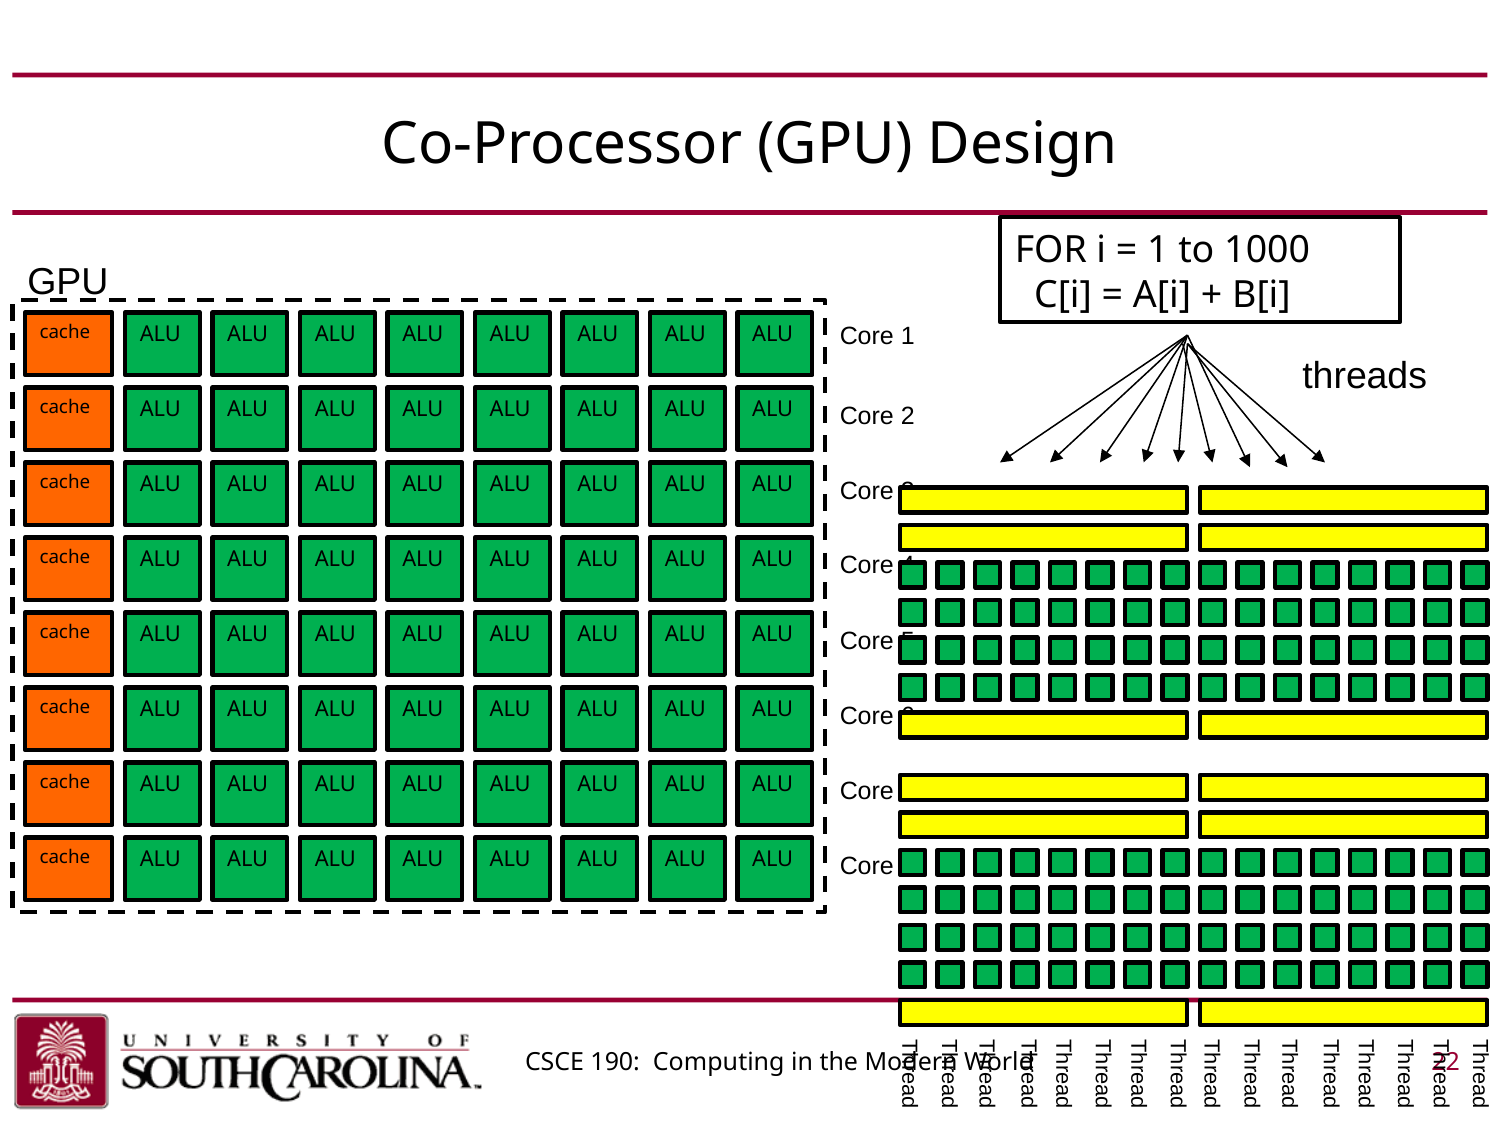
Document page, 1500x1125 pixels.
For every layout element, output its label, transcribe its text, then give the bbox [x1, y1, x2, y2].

text_box Core 6 [824, 692, 988, 737]
text_box ALU [735, 385, 814, 452]
text_box [1235, 560, 1265, 590]
text_box [935, 560, 965, 590]
text_box [1385, 960, 1415, 989]
text_box [1348, 635, 1377, 665]
text_box ALU [735, 610, 814, 677]
text_box [1085, 673, 1115, 702]
text_box ALU [560, 835, 639, 902]
text_box cache [23, 535, 114, 602]
text_box Core 8 [824, 842, 988, 887]
text_box [1460, 635, 1490, 665]
text_box [1198, 848, 1227, 877]
text_box ALU [473, 310, 552, 377]
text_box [1187, 334, 1251, 342]
text_box [1460, 960, 1490, 989]
text_box ALU [648, 460, 727, 527]
text_box [1198, 485, 1489, 515]
text_box [935, 635, 965, 665]
text_box [1198, 598, 1227, 627]
text_box [1423, 848, 1452, 877]
text_box ALU [123, 835, 202, 902]
text_box [898, 485, 1189, 515]
text_box [898, 848, 927, 877]
text_box [1048, 560, 1077, 590]
text_box ALU [210, 610, 289, 677]
text_box [898, 598, 927, 627]
text_box [935, 848, 965, 877]
text_box [1048, 673, 1077, 702]
text_box [1310, 848, 1340, 877]
text_box [1310, 598, 1340, 627]
text_box [1198, 673, 1227, 702]
text_box [1423, 560, 1452, 590]
text_box [1423, 885, 1452, 914]
text_box [1310, 560, 1340, 590]
text_box ALU [385, 760, 464, 827]
text_box ALU [298, 760, 377, 827]
text_box ALU [648, 535, 727, 602]
text_box [1048, 848, 1077, 877]
text_box Thread [1232, 1025, 1270, 1125]
text_box [1385, 635, 1415, 665]
text_box [1048, 960, 1077, 989]
text_box [10, 298, 827, 914]
text_box ALU [123, 460, 202, 527]
text_box [1460, 598, 1490, 627]
text_box [935, 960, 965, 989]
text_box ALU [648, 310, 727, 377]
text_box Thread [1159, 1025, 1192, 1125]
text_box Core 3 [824, 467, 988, 512]
text_box [1423, 635, 1452, 665]
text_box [1099, 334, 1142, 463]
text_box [1348, 885, 1377, 914]
text_box ALU [298, 835, 377, 902]
text_box [1160, 960, 1190, 989]
text_box [1048, 635, 1077, 665]
text_box cache [23, 385, 114, 452]
text_box [1310, 885, 1340, 914]
text_box [1085, 560, 1115, 590]
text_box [1187, 343, 1326, 463]
text_box Thread [967, 1025, 1009, 1125]
text_box ALU [560, 385, 639, 452]
text_box [1273, 885, 1302, 914]
text_box ALU [560, 310, 639, 377]
text_box ALU [298, 460, 377, 527]
text_box [898, 773, 1189, 802]
text_box [973, 885, 1002, 914]
text_box ALU [648, 760, 727, 827]
text_box ALU [560, 460, 639, 527]
text_box ALU [473, 685, 552, 752]
text_box [1010, 923, 1040, 952]
text_box Core 1 [824, 312, 988, 358]
text_box [1385, 560, 1415, 590]
text_box [1160, 673, 1190, 702]
text_box [1273, 635, 1302, 665]
text_box ALU [560, 685, 639, 752]
text_box [1010, 885, 1040, 914]
text_box [898, 710, 1189, 740]
text_box ALU [473, 385, 552, 452]
text_box [1010, 848, 1040, 877]
text_box ALU [385, 460, 464, 527]
text_box ALU [473, 835, 552, 902]
text_box ALU [210, 685, 289, 752]
text_box [1310, 635, 1340, 665]
text_box [1085, 848, 1115, 877]
text_box Core 5 [824, 617, 988, 662]
text_box [1348, 848, 1377, 877]
text_box Thread [1009, 1025, 1044, 1125]
text_box [1123, 673, 1152, 702]
text_box [973, 598, 1002, 627]
text_box ALU [473, 760, 552, 827]
text_box [1160, 598, 1190, 627]
text_box [1460, 923, 1490, 952]
text_box ALU [298, 685, 377, 752]
text_box ALU [385, 835, 464, 902]
text_box [1160, 560, 1190, 590]
text_box Thread [1461, 1025, 1500, 1125]
text_box [1048, 598, 1077, 627]
text_box [1123, 560, 1152, 590]
text_box [1235, 960, 1265, 989]
text_box ALU [123, 385, 202, 452]
text_box [1198, 998, 1489, 1025]
text_box [935, 673, 965, 702]
text_box ALU [123, 535, 202, 602]
text_box ALU [210, 385, 289, 452]
slide_number CSCE 190: Computing in the Modern World 22 [424, 1037, 890, 1088]
text_box [1273, 560, 1302, 590]
text_box cache [23, 685, 114, 752]
text_box FOR i = 1 to 1000 C[i] = A[i] + B[i] [998, 215, 1402, 324]
text_box [1198, 635, 1227, 665]
text_box [1385, 923, 1415, 952]
text_box GPU [12, 249, 125, 310]
text_box [1198, 710, 1489, 740]
text_box cache [23, 610, 114, 677]
text_box Thread [1270, 1025, 1312, 1125]
text_box [1235, 673, 1265, 702]
text_box [1423, 673, 1452, 702]
text_box [1348, 960, 1377, 989]
text_box [1235, 885, 1265, 914]
text_box [935, 923, 965, 952]
text_box ALU [735, 310, 814, 377]
text_box [1198, 560, 1227, 590]
text_box [1460, 848, 1490, 877]
text_box ALU [560, 610, 639, 677]
text_box [935, 598, 965, 627]
text_box Core 7 [824, 767, 988, 812]
text_box [1010, 598, 1040, 627]
text_box [1048, 923, 1077, 952]
text_box Thread [1312, 1025, 1347, 1125]
text_box [1235, 635, 1265, 665]
text_box [1010, 635, 1040, 665]
text_box [1460, 885, 1490, 914]
text_box [1085, 635, 1115, 665]
text_box [1460, 560, 1490, 590]
text_box [898, 673, 927, 702]
text_box [1085, 923, 1115, 952]
text_box [1198, 885, 1227, 914]
text_box Thread [890, 1025, 930, 1125]
text_box ALU [473, 610, 552, 677]
text_box [1123, 923, 1152, 952]
text_box [898, 960, 927, 989]
text_box [1348, 673, 1377, 702]
text_box [1048, 885, 1077, 914]
text_box [1273, 848, 1302, 877]
text_box [1235, 848, 1265, 877]
text_box [1198, 810, 1489, 839]
text_box [1010, 560, 1040, 590]
text_box cache [23, 835, 114, 902]
text_box [1198, 923, 1227, 952]
text_box Thread [1044, 1025, 1084, 1125]
text_box ALU [210, 460, 289, 527]
text_box cache [23, 760, 114, 827]
text_box [898, 560, 927, 590]
text_box Thread [1386, 1025, 1422, 1125]
text_box [1460, 673, 1490, 702]
text_box ALU [560, 760, 639, 827]
title Co-Processor (GPU) Design [75, 75, 1425, 205]
text_box ALU [648, 835, 727, 902]
text_box [1198, 523, 1489, 552]
text_box ALU [210, 535, 289, 602]
text_box [973, 635, 1002, 665]
text_box [1160, 885, 1190, 914]
text_box [973, 923, 1002, 952]
text_box ALU [385, 610, 464, 677]
text_box Thread [1084, 1025, 1119, 1125]
text_box ALU [648, 385, 727, 452]
text_box [1123, 960, 1152, 989]
text_box [898, 523, 1189, 552]
text_box ALU [735, 685, 814, 752]
text_box ALU [123, 610, 202, 677]
text_box ALU [385, 685, 464, 752]
text_box ALU [473, 535, 552, 602]
text_box ALU [385, 385, 464, 452]
text_box Thread [1422, 1025, 1461, 1125]
text_box ALU [210, 835, 289, 902]
text_box Thread [1119, 1025, 1159, 1125]
text_box [1198, 960, 1227, 989]
text_box [1123, 635, 1152, 665]
text_box [973, 560, 1002, 590]
text_box ALU [123, 760, 202, 827]
text_box [1010, 960, 1040, 989]
text_box [1385, 673, 1415, 702]
text_box [1235, 598, 1265, 627]
text_box [1160, 923, 1190, 952]
text_box ALU [648, 685, 727, 752]
text_box ALU [473, 460, 552, 527]
text_box [935, 885, 965, 914]
text_box [1273, 673, 1302, 702]
text_box [1310, 960, 1340, 989]
text_box [1160, 635, 1190, 665]
text_box [1123, 885, 1152, 914]
text_box [1310, 673, 1340, 702]
text_box ALU [298, 385, 377, 452]
text_box [898, 885, 927, 914]
text_box [1010, 673, 1040, 702]
picture [12, 1012, 488, 1112]
text_box Thread [930, 1025, 967, 1125]
text_box [1385, 598, 1415, 627]
text_box [973, 960, 1002, 989]
text_box [1123, 598, 1152, 627]
text_box [898, 635, 927, 665]
text_box ALU [298, 535, 377, 602]
text_box [1385, 848, 1415, 877]
text_box [1085, 960, 1115, 989]
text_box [1143, 334, 1186, 463]
text_box [1085, 885, 1115, 914]
text_box threads [1326, 343, 1450, 404]
text_box ALU [648, 610, 727, 677]
text_box [1423, 923, 1452, 952]
text_box cache [23, 460, 114, 527]
text_box Core 2 [824, 392, 988, 437]
text_box [898, 810, 1189, 839]
text_box [1348, 598, 1377, 627]
text_box [1423, 960, 1452, 989]
text_box ALU [735, 760, 814, 827]
text_box ALU [123, 685, 202, 752]
text_box [898, 998, 1189, 1025]
text_box [1123, 848, 1152, 877]
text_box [999, 334, 1098, 463]
text_box [973, 673, 1002, 702]
text_box ALU [735, 460, 814, 527]
text_box Thread [1192, 1025, 1232, 1125]
text_box ALU [560, 535, 639, 602]
text_box [1348, 560, 1377, 590]
text_box [1235, 923, 1265, 952]
text_box [973, 848, 1002, 877]
text_box ALU [210, 760, 289, 827]
text_box ALU [735, 535, 814, 602]
text_box ALU [385, 535, 464, 602]
text_box ALU [298, 610, 377, 677]
text_box ALU [735, 835, 814, 902]
text_box [1385, 885, 1415, 914]
text_box [1198, 773, 1489, 802]
text_box [898, 923, 927, 952]
text_box [1273, 598, 1302, 627]
text_box [1085, 598, 1115, 627]
text_box [1273, 923, 1302, 952]
text_box Core 4 [824, 541, 988, 586]
text_box [1348, 923, 1377, 952]
text_box [1160, 848, 1190, 877]
text_box Thread [1347, 1025, 1386, 1125]
text_box [1273, 960, 1302, 989]
text_box [1423, 598, 1452, 627]
text_box [1310, 923, 1340, 952]
